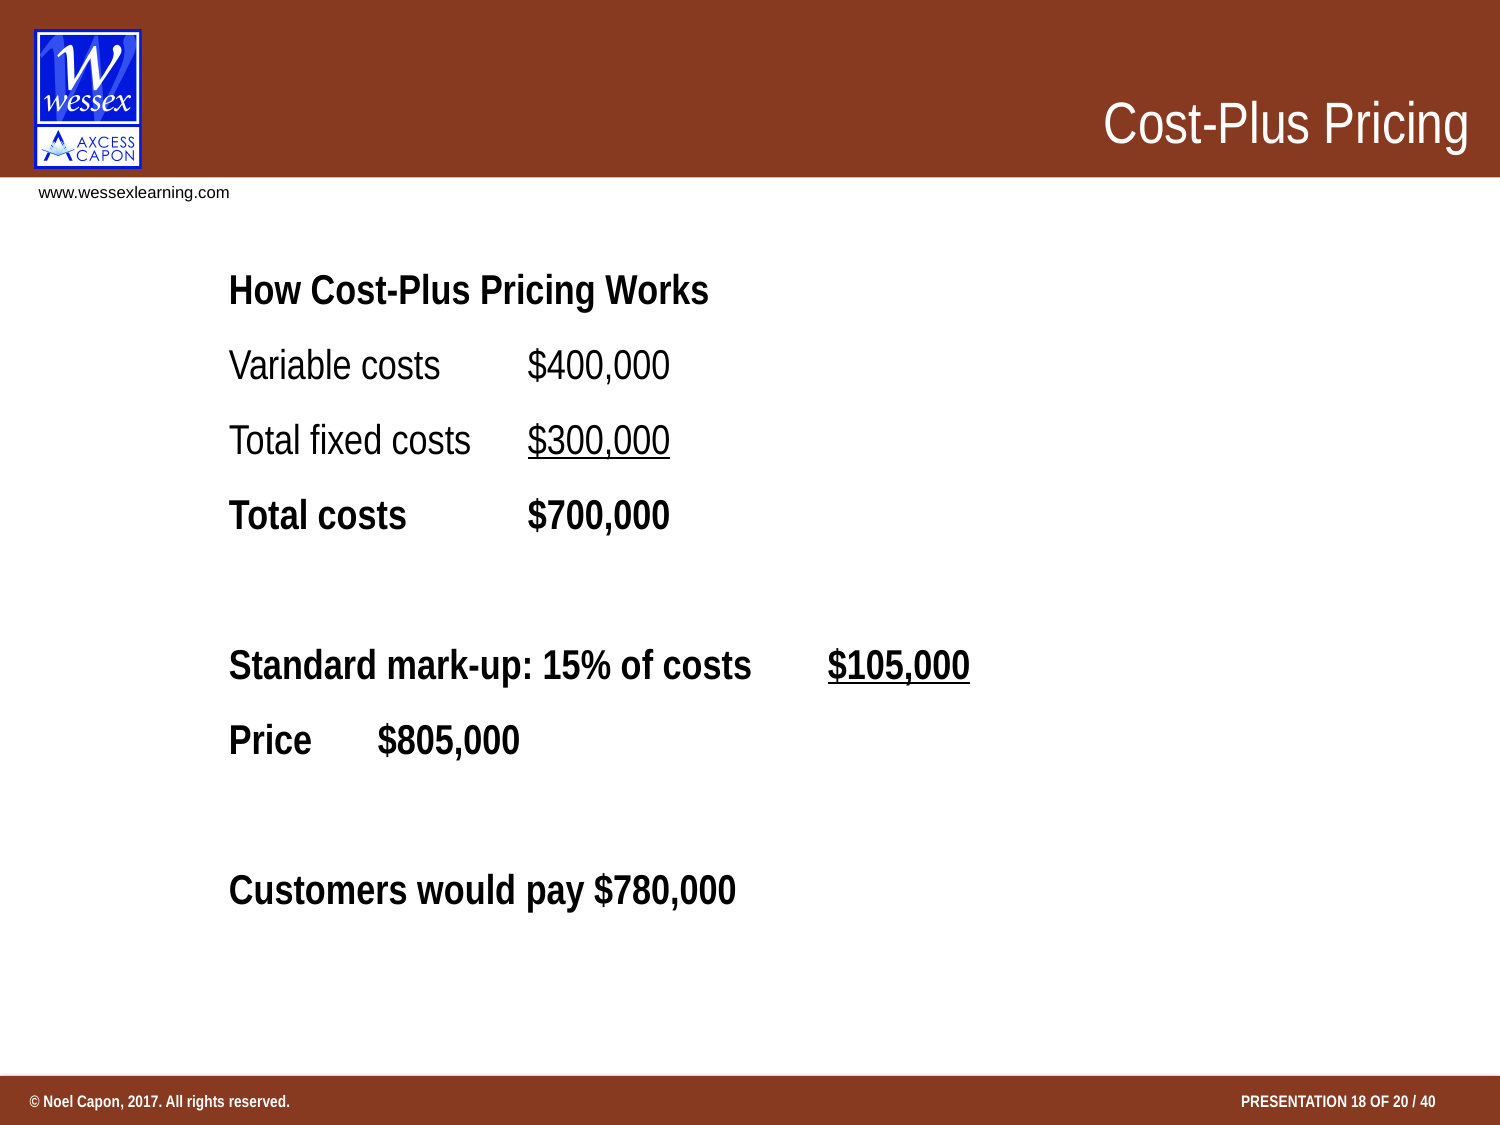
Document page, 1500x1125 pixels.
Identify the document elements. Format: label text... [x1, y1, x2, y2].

text_box Cost-Plus Pricing [0, 0, 1500, 178]
text_box How Cost-Plus Pricing Works Variable costs $400,000 Total fixed costs $300,000 Total costs $700,000 Standard mark-up: 15% of costs $105,000 Price $805,000 Customers would pay $780,000 [227, 262, 1462, 913]
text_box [34, 28, 232, 203]
